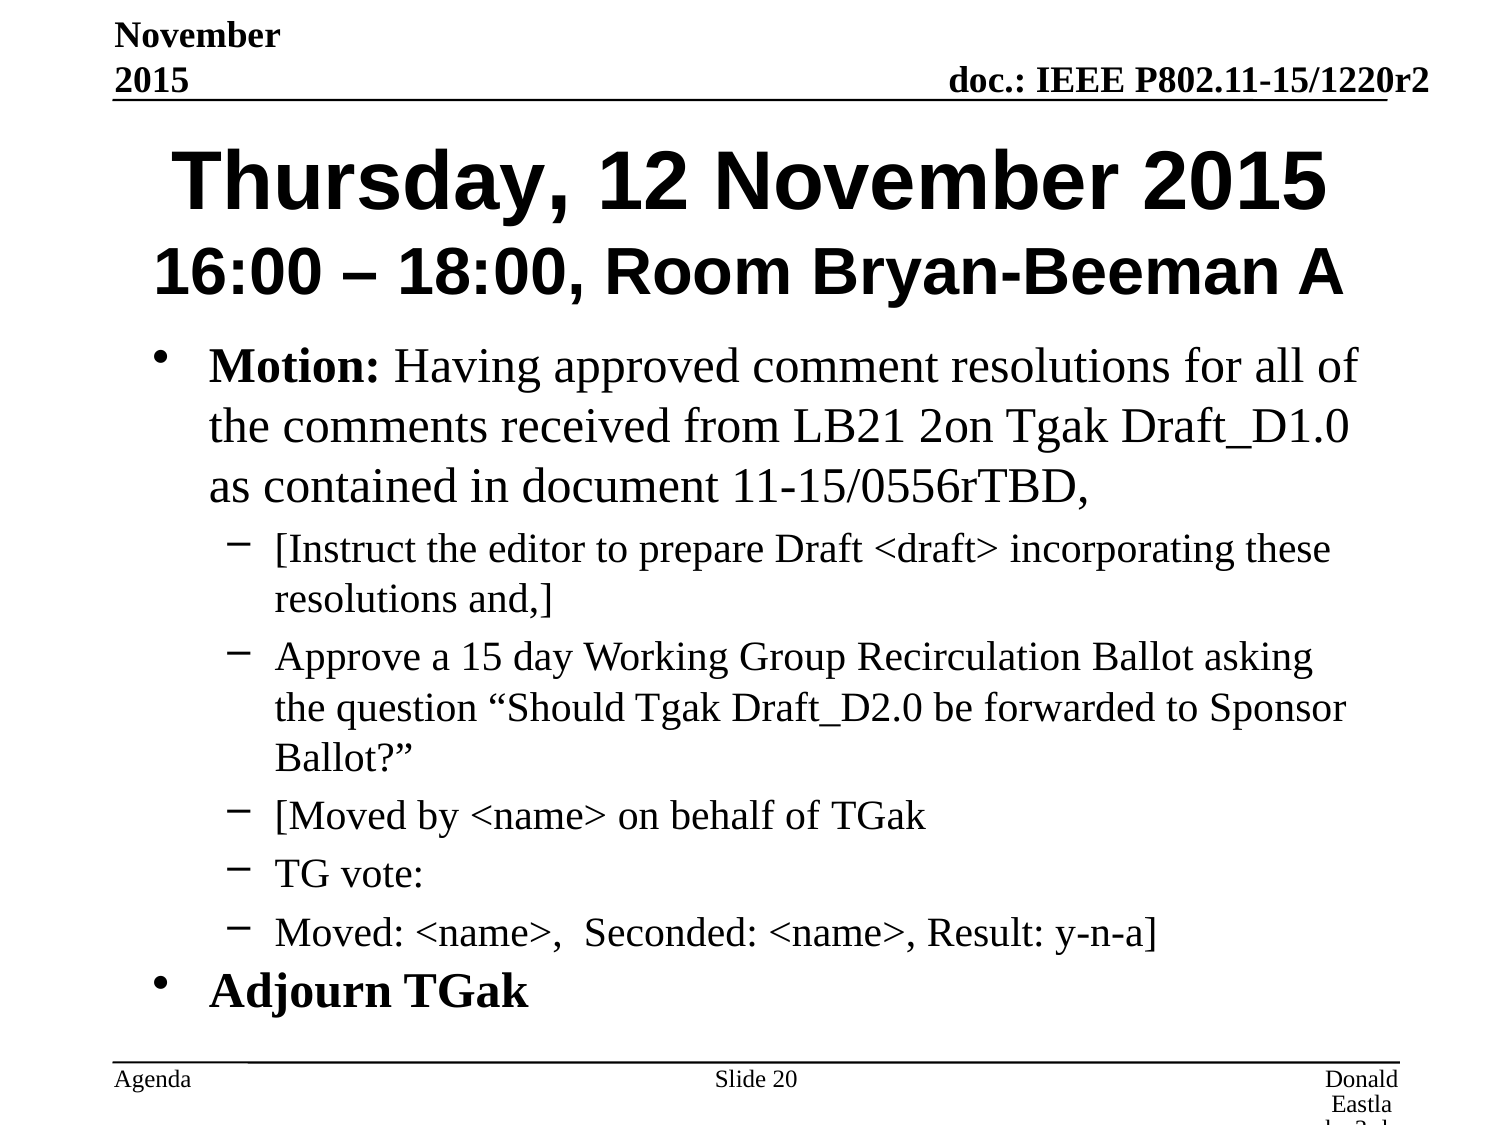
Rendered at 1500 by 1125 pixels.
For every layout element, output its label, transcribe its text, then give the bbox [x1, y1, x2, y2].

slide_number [114, 54, 290, 100]
footer Donald Eastlake 3rd, Huawei Technologies [1325, 1062, 1402, 1093]
title Thursday, 12 November 2015 16:00 – 18:00, Room Bryan-Beeman A [112, 112, 1388, 313]
list Motion: Having approved comment resolutions for all of the comments received from LB21 2on Tgak Draft_D1.0 as contained in document 11-15/0556rTBD, [Instruct the editor to prepare Draft <draft> incorporating these resolutions and,] Approve a 15 day Working Group Recirculation Ballot asking the question “Should Tgak Draft_D2.0 be forwarded to Sponsor Ballot?” [Moved by <name> on behalf of TGak TG vote: Moved: <name>, Seconded: <name>, Result: y-n-a] Adjourn TGak [137, 324, 1388, 1063]
slide_number Slide 20 [712, 1063, 800, 1093]
